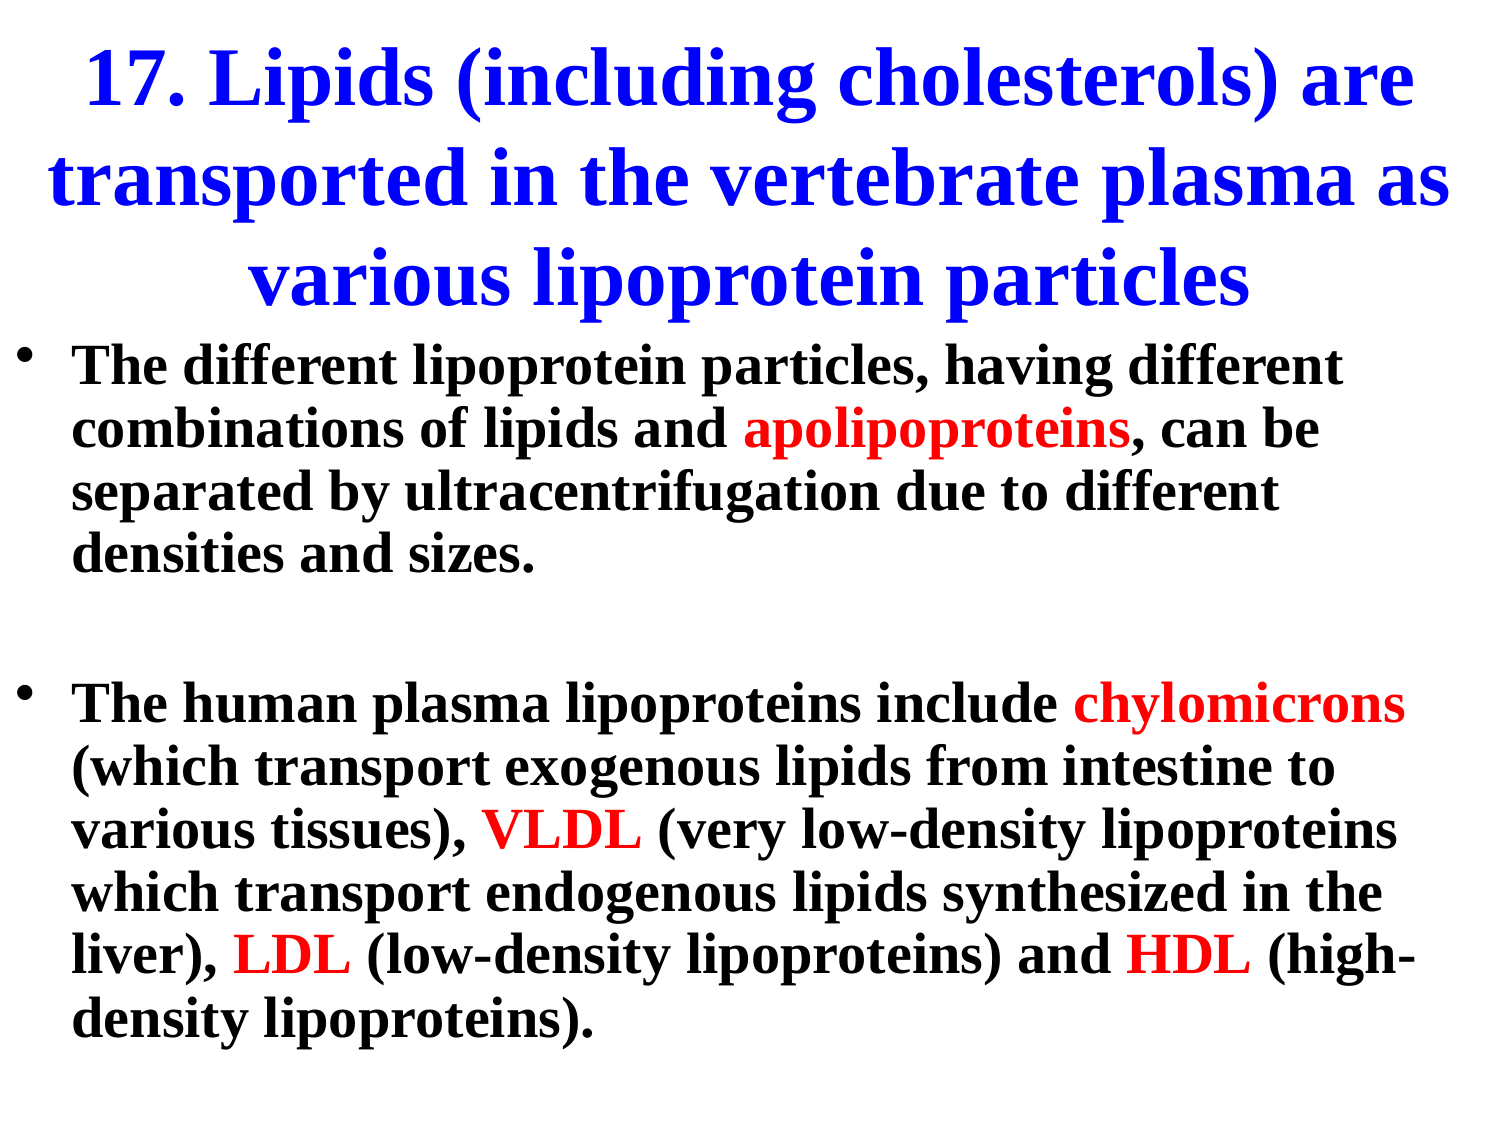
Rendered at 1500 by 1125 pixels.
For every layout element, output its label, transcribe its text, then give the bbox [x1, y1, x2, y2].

list The different lipoprotein particles, having different combinations of lipids and apolipoproteins, can be separated by ultracentrifugation due to different densities and sizes. The human plasma lipoproteins include chylomicrons (which transport exogenous lipids from intestine to various tissues), VLDL (very low-density lipoproteins which transport endogenous lipids synthesized in the liver), LDL (low-density lipoproteins) and HDL (high-density lipoproteins). [0, 326, 1500, 1125]
title 17. Lipids (including cholesterols) are transported in the vertebrate plasma as various lipoprotein particles [18, 77, 1482, 266]
